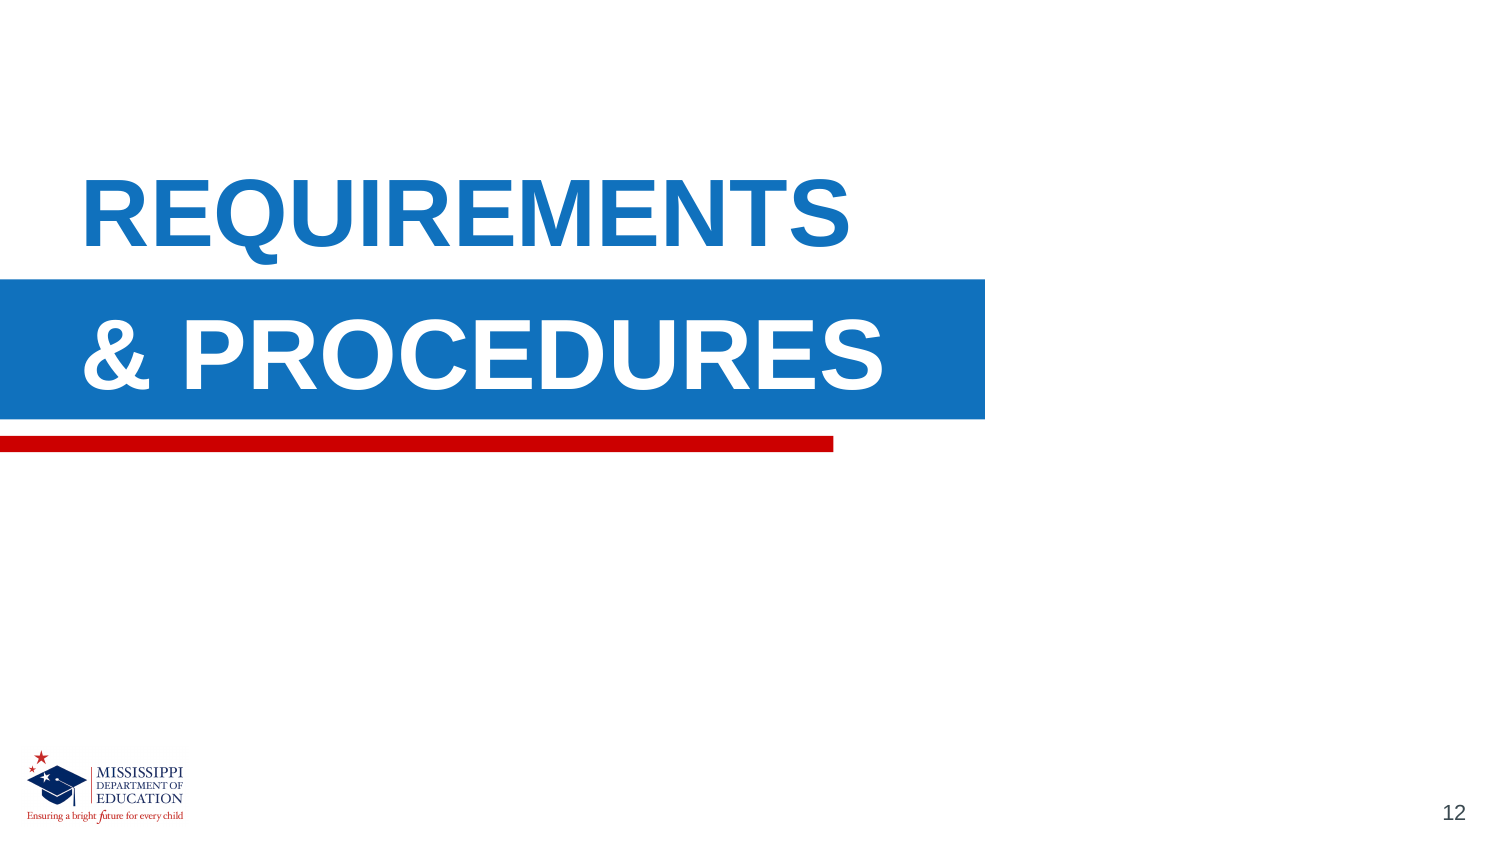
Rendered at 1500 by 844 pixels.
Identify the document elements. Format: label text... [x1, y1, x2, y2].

picture [21, 746, 189, 827]
slide_number 12 [1391, 801, 1482, 841]
list & PROCEDURES [65, 279, 985, 420]
list REQUIREMENTS [65, 118, 985, 263]
